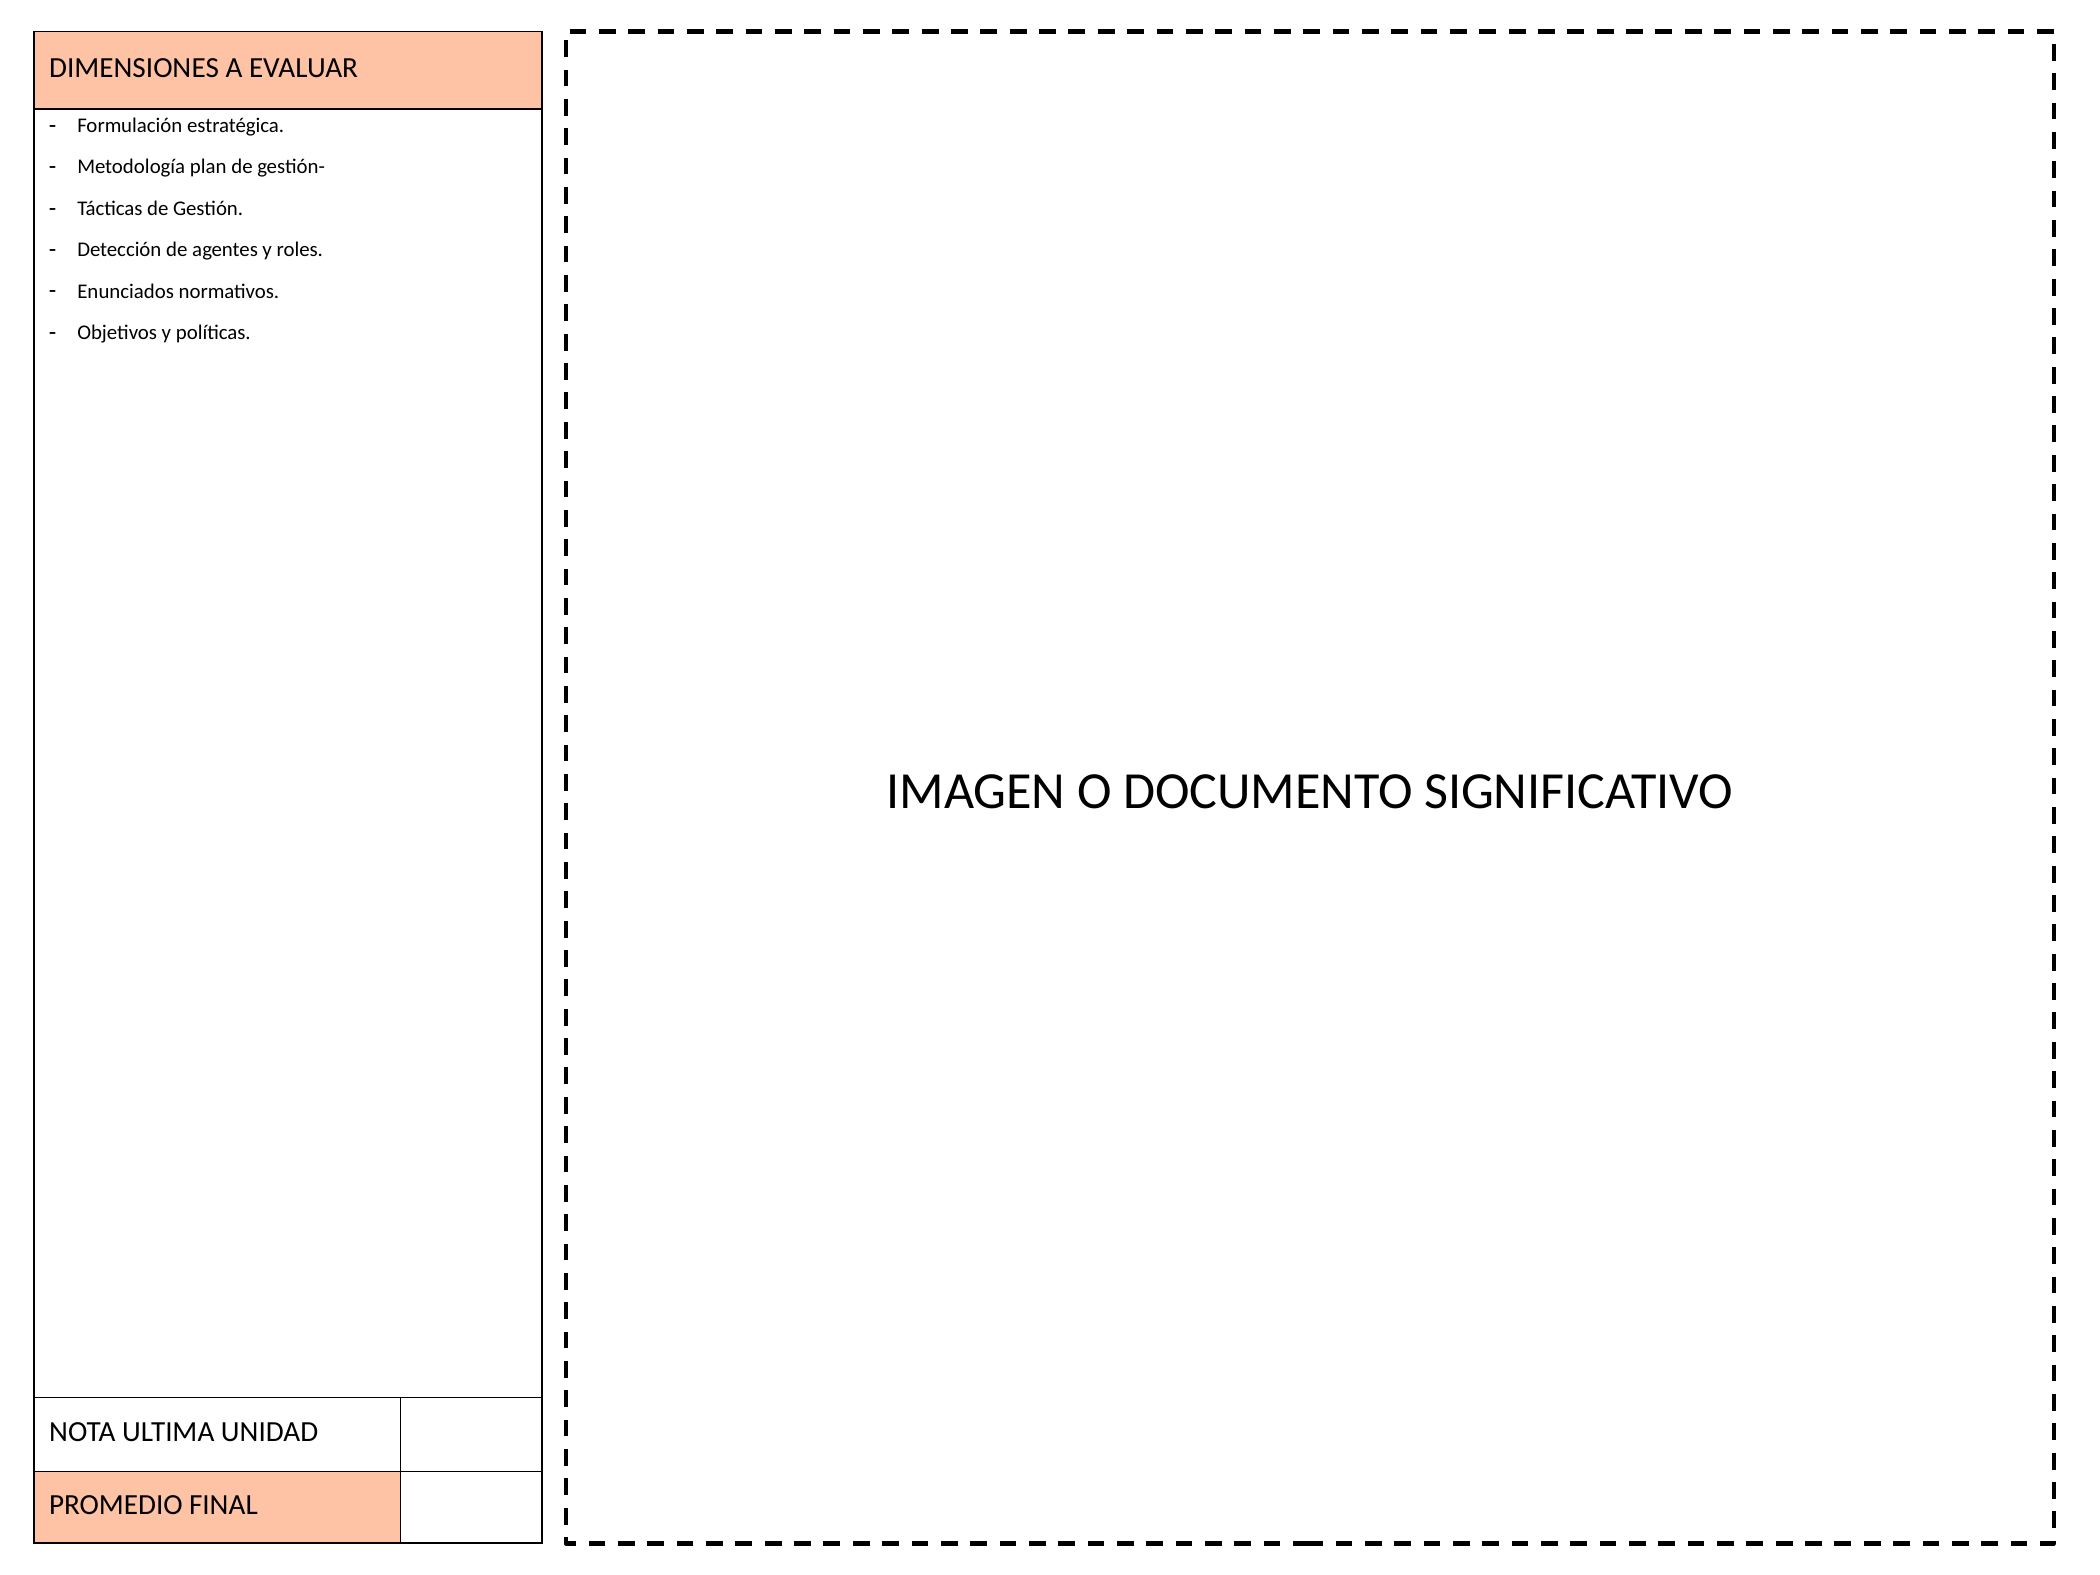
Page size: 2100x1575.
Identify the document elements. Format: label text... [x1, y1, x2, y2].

table_header DIMENSIONES A EVALUAR [35, 32, 541, 108]
table_cell PROMEDIO FINAL [35, 1472, 400, 1542]
text_box IMAGEN O DOCUMENTO SIGNIFICATIVO [564, 29, 2056, 1546]
table_cell Formulación estratégica. Metodología plan de gestión- Tácticas de Gestión. Detección de agentes y roles. Enunciados normativos. Objetivos y políticas. [35, 110, 541, 1397]
table_cell NOTA ULTIMA UNIDAD [35, 1398, 400, 1471]
table_cell [401, 1472, 541, 1542]
table_cell [401, 1398, 541, 1471]
